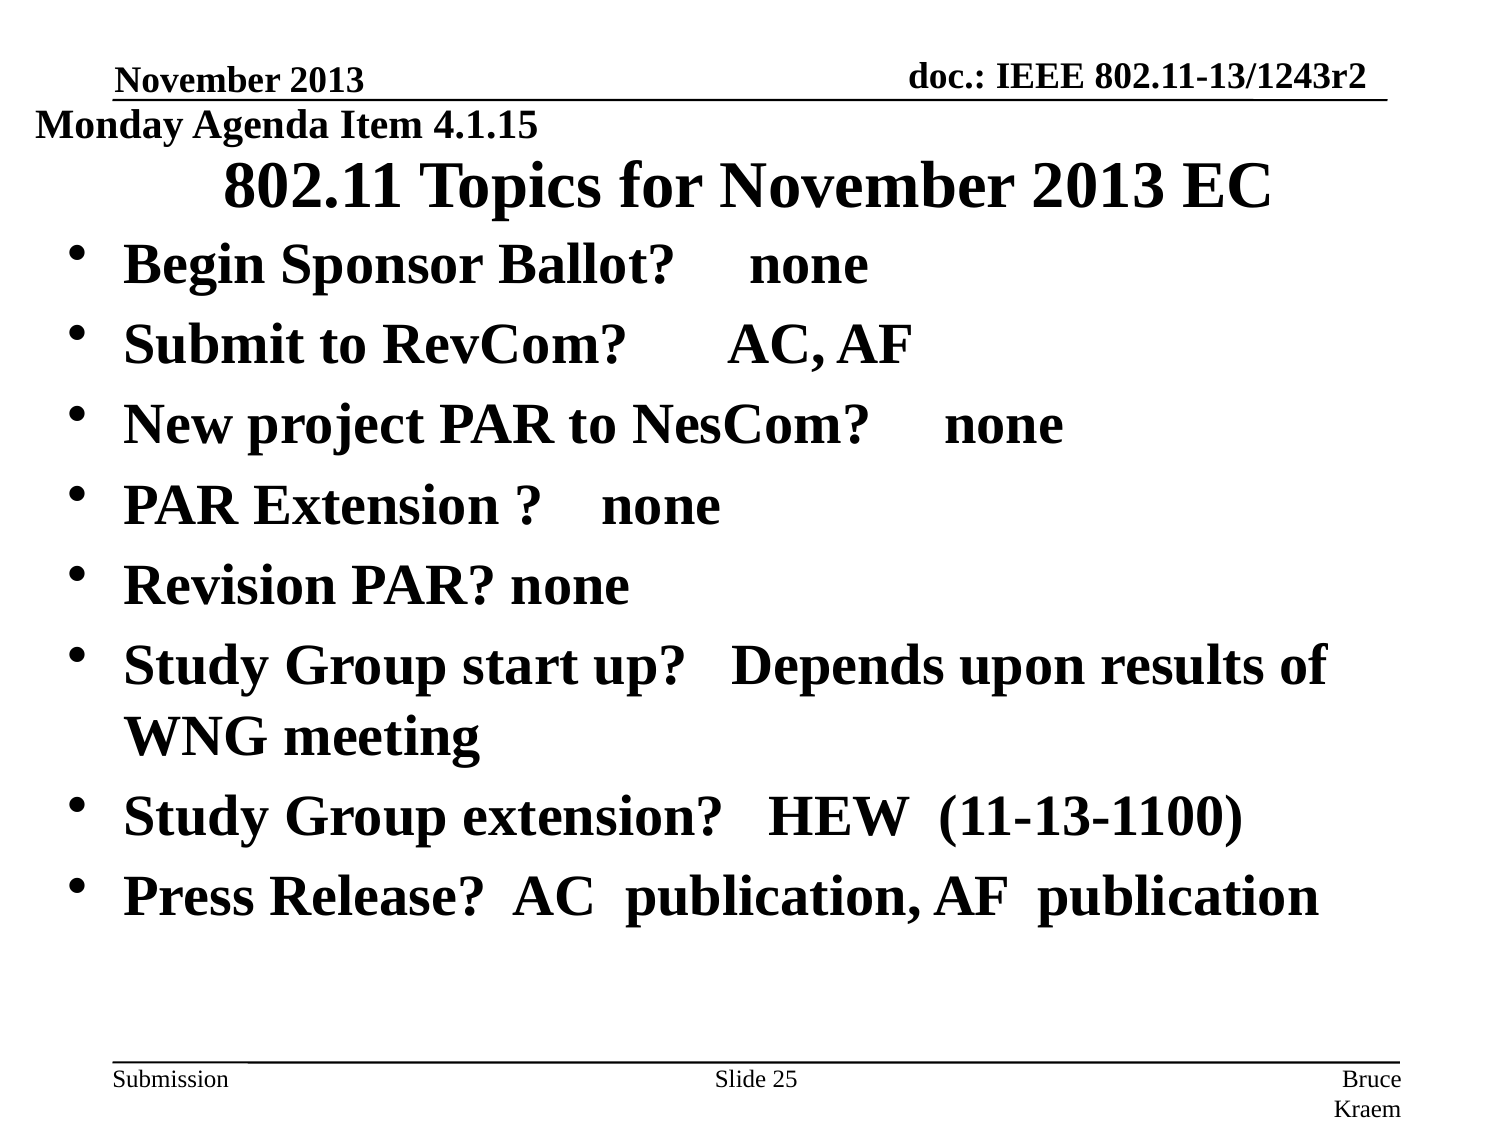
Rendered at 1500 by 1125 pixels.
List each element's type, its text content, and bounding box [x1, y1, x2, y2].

title 802.11 Topics for November 2013 EC [112, 112, 1388, 217]
list Begin Sponsor Ballot? none Submit to RevCom? AC, AF New project PAR to NesCom? none PAR Extension ? none Revision PAR? none Study Group start up? Depends upon results of WNG meeting Study Group extension? HEW (11-13-1100) Press Release? AC publication, AF publication [52, 217, 1451, 1041]
footer Bruce Kraemer, Marvell [1325, 1062, 1402, 1093]
slide_number Slide 25 [714, 1062, 798, 1093]
text_box Monday Agenda Item 4.1.15 [20, 89, 565, 155]
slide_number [114, 54, 366, 89]
